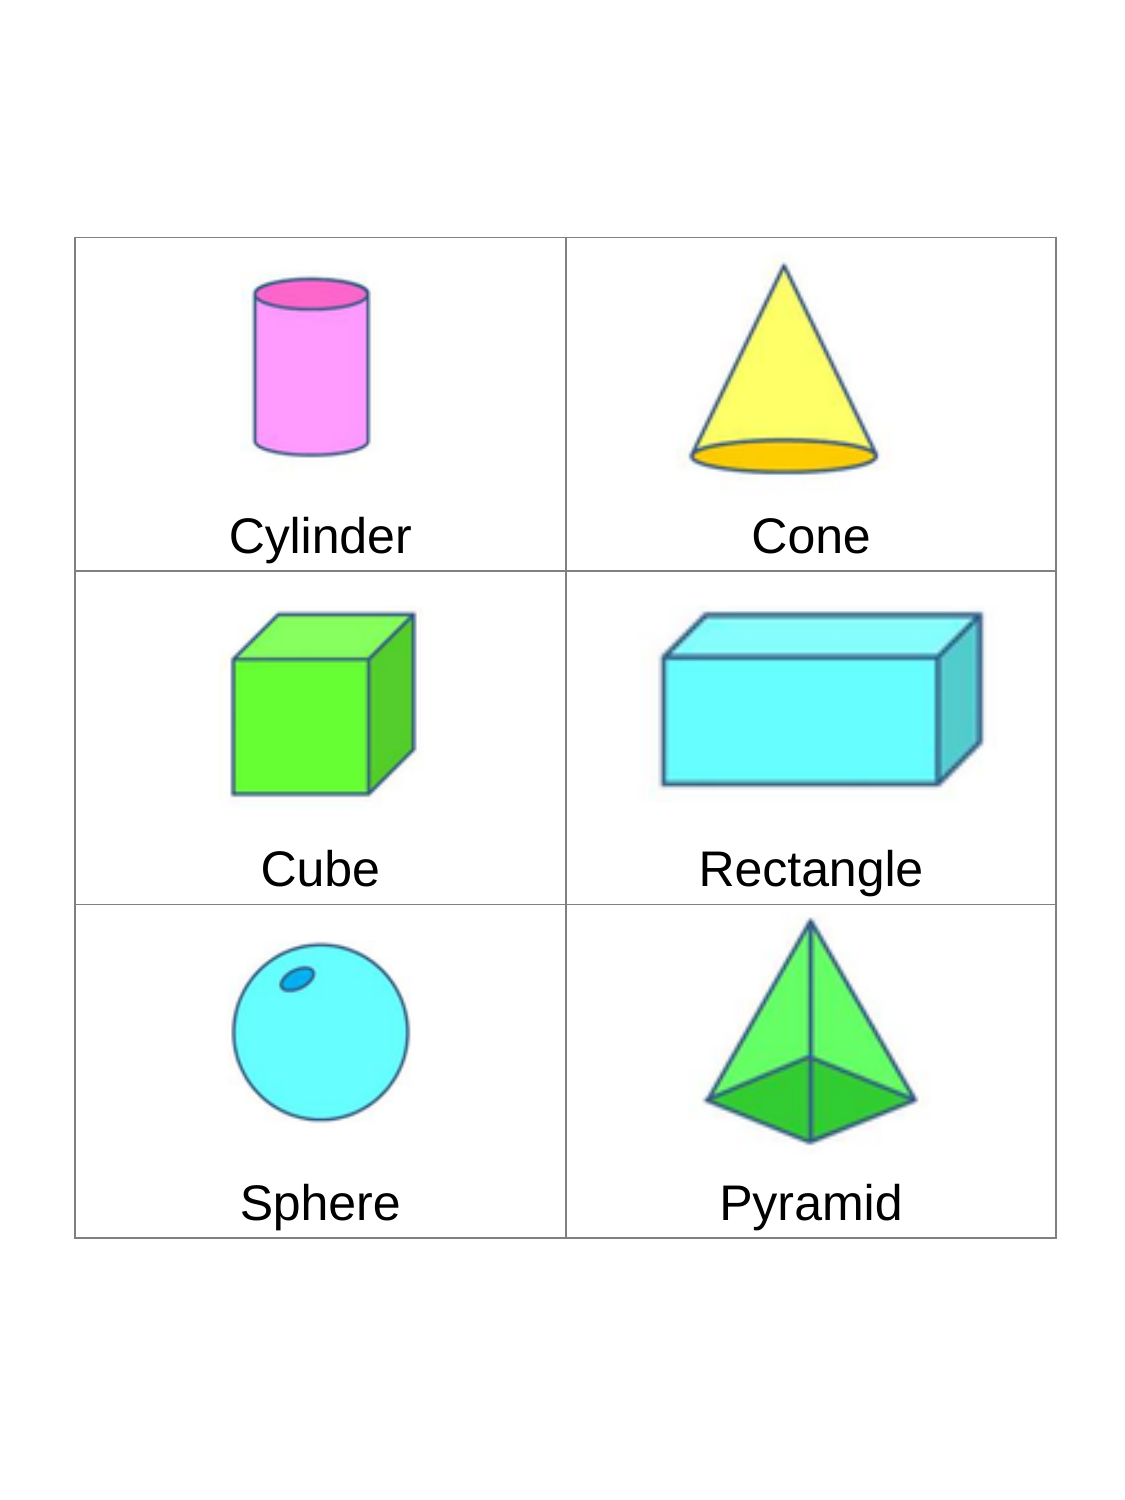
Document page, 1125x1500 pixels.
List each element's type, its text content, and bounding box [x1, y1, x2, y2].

picture [674, 912, 934, 1172]
picture [239, 266, 382, 473]
table_cell Cube [76, 572, 565, 904]
picture [209, 939, 432, 1144]
picture [674, 233, 896, 496]
table_cell Sphere [76, 905, 565, 1237]
table_header Cylinder [76, 238, 565, 570]
table_header Cone [567, 238, 1055, 570]
table_cell Pyramid [567, 905, 1055, 1237]
picture [202, 585, 440, 809]
table_cell Rectangle [567, 572, 1055, 904]
picture [606, 605, 1007, 803]
